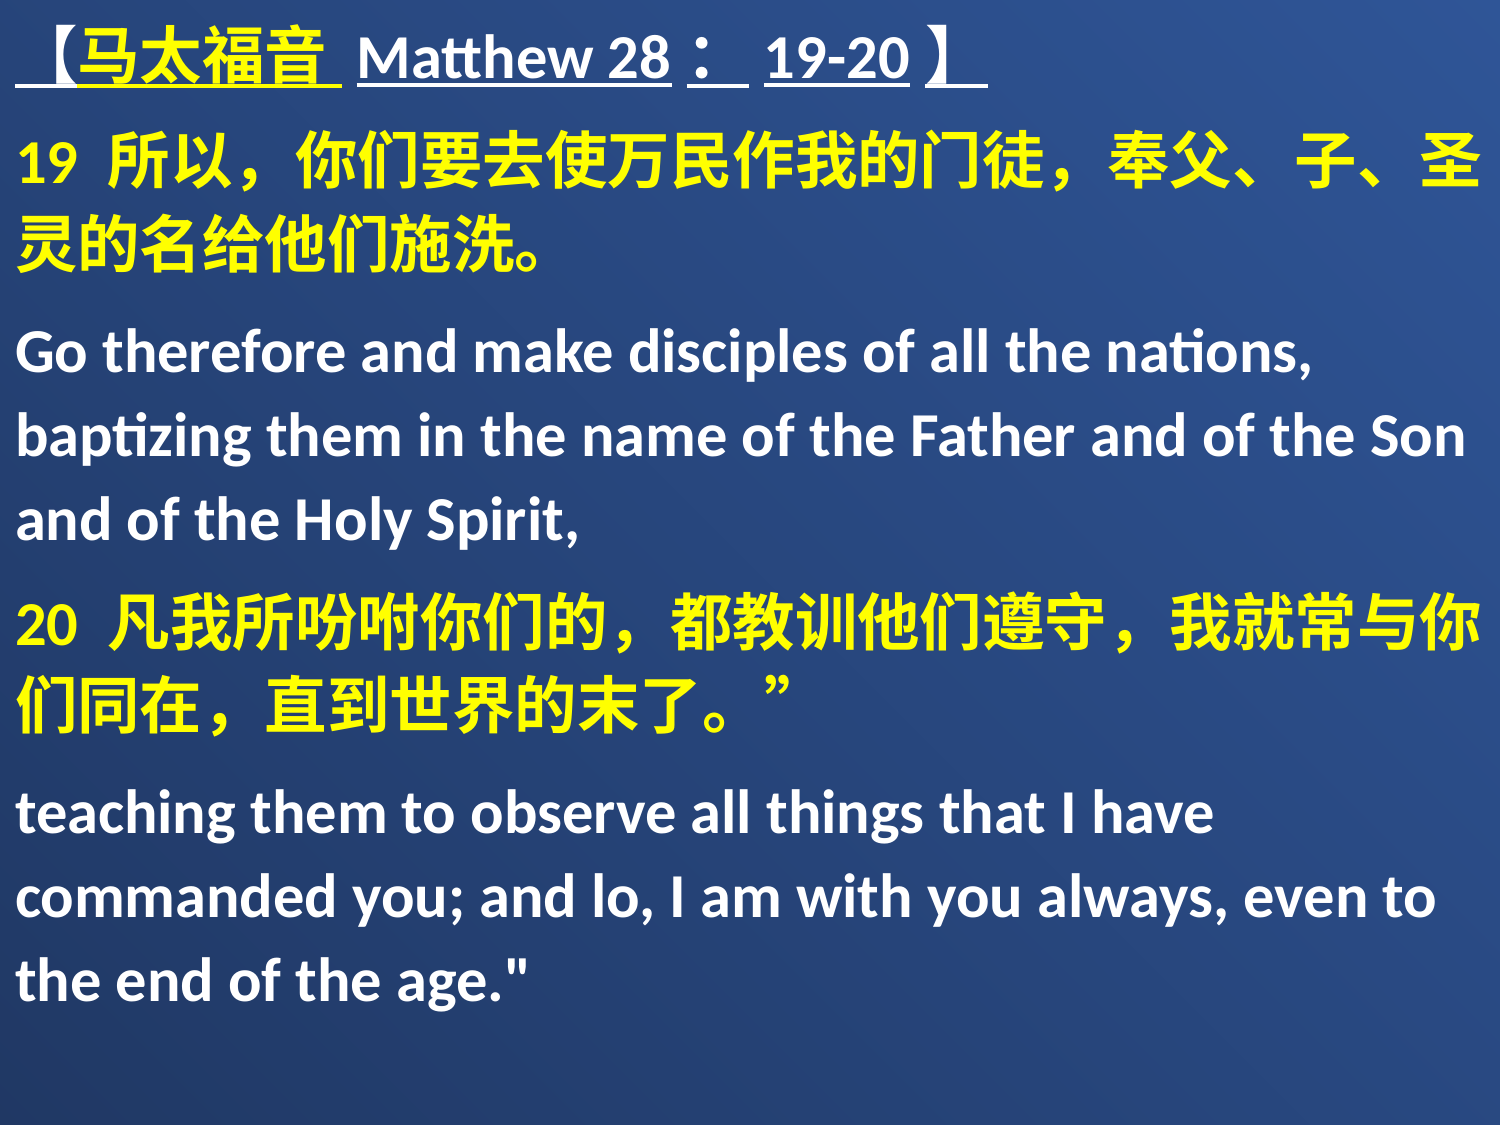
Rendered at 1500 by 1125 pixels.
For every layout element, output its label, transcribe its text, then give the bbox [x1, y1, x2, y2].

subtitle 【马太福音 Matthew 28：19-20】 19 所以，你们要去使万民作我的门徒，奉父、子、圣灵的名给他们施洗。 Go therefore and make disciples of all the nations, baptizing them in the name of the Father and of the Son and of the Holy Spirit, 20 凡我所吩咐你们的，都教训他们遵守，我就常与你们同在，直到世界的末了。” teaching them to observe all things that I have commanded you; and lo, I am with you always, even to the end of the age." [0, 0, 1500, 1125]
